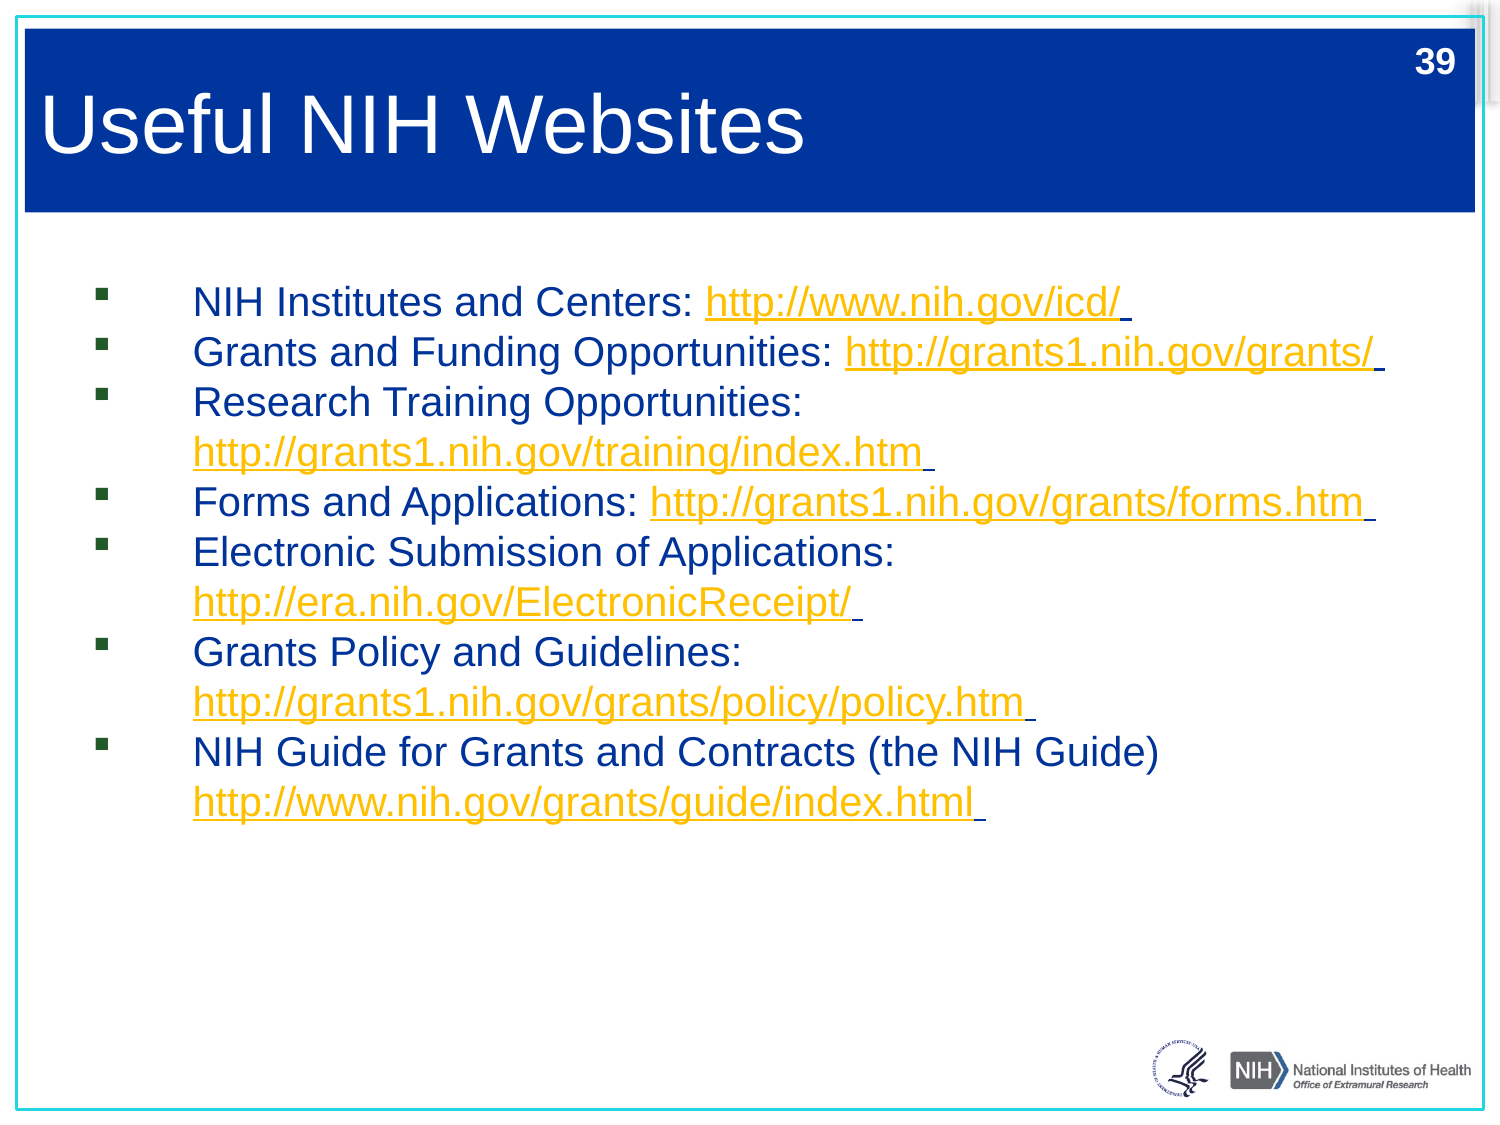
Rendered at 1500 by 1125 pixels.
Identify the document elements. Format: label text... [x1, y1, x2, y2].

list NIH Institutes and Centers: http://www.nih.gov/icd/ Grants and Funding Opportunities: http://grants1.nih.gov/grants/ Research Training Opportunities: http://grants1.nih.gov/training/index.htm Forms and Applications: http://grants1.nih.gov/grants/forms.htm Electronic Submission of Applications: http://era.nih.gov/ElectronicReceipt/ Grants Policy and Guidelines: http://grants1.nih.gov/grants/policy/policy.htm NIH Guide for Grants and Contracts (the NIH Guide) http://www.nih.gov/grants/guide/index.html [77, 266, 1423, 1088]
text_box Useful NIH Websites [24, 28, 1475, 213]
slide_number 39 [1385, 29, 1472, 89]
picture [1224, 1043, 1475, 1094]
